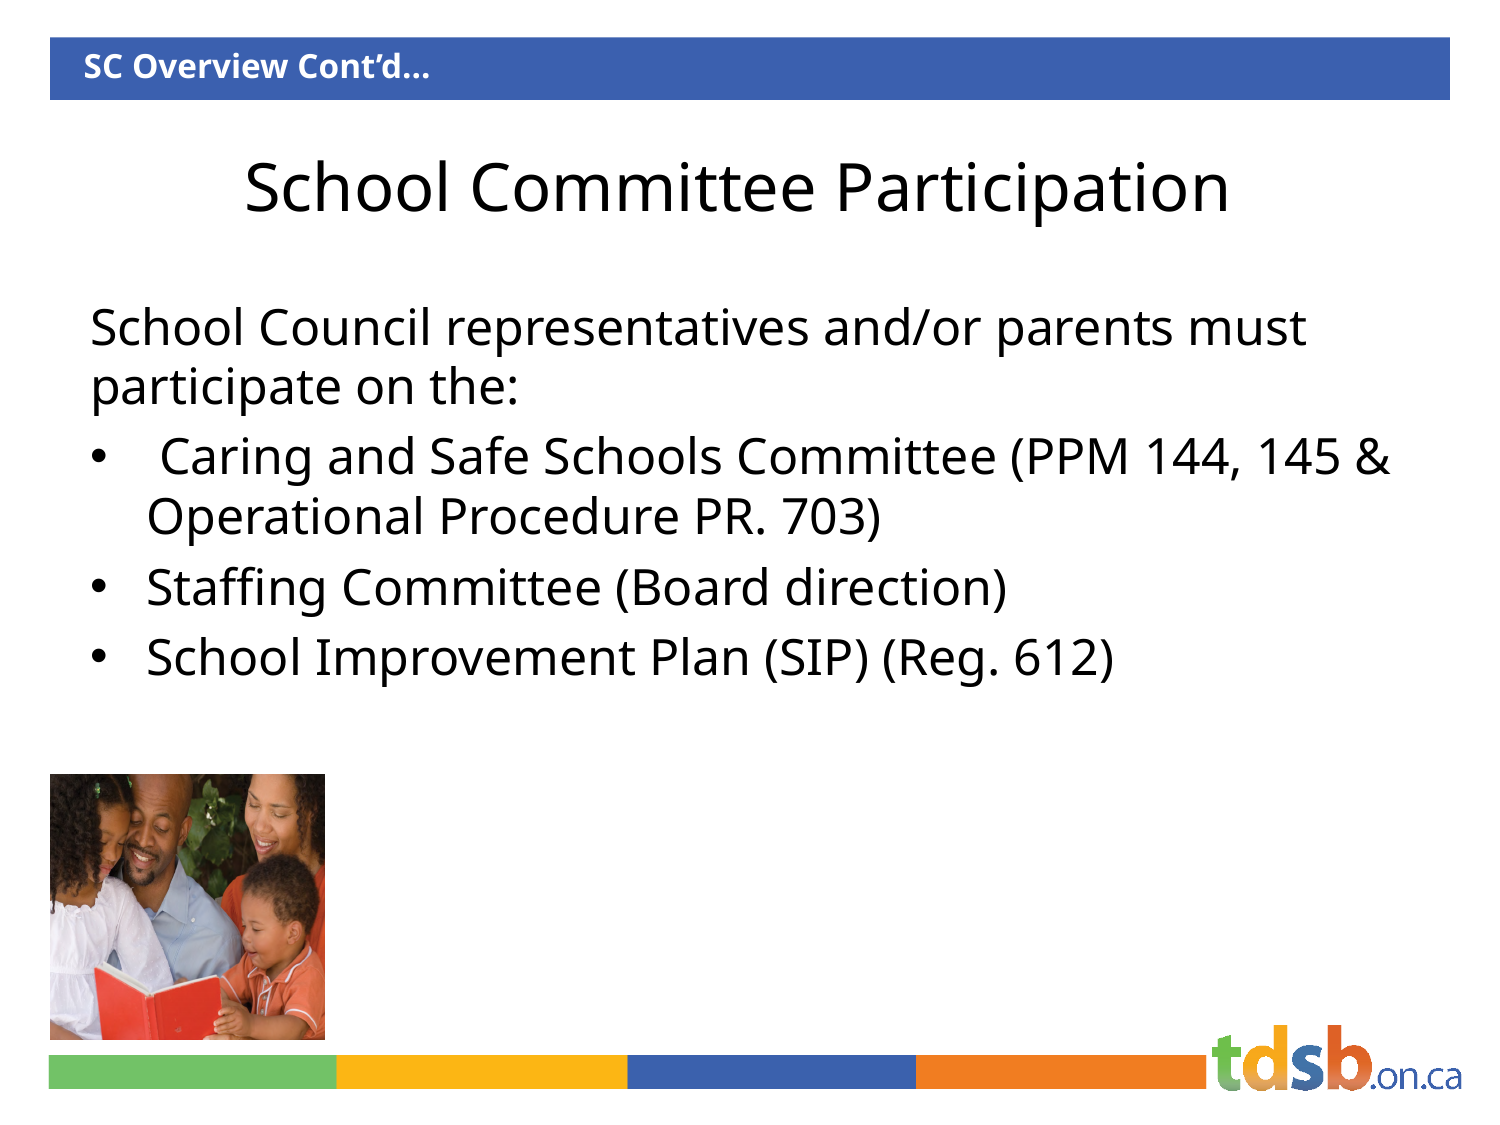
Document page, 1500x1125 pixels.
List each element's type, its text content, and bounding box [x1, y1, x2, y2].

list School Council representatives and/or parents must participate on the: Caring and Safe Schools Committee (PPM 144, 145 & Operational Procedure PR. 703) Staffing Committee (Board direction) School Improvement Plan (SIP) (Reg. 612) [75, 287, 1425, 988]
list SC Overview Cont’d… [50, 37, 1375, 88]
picture [17, 774, 1500, 1125]
title School Committee Participation [69, 99, 1425, 271]
